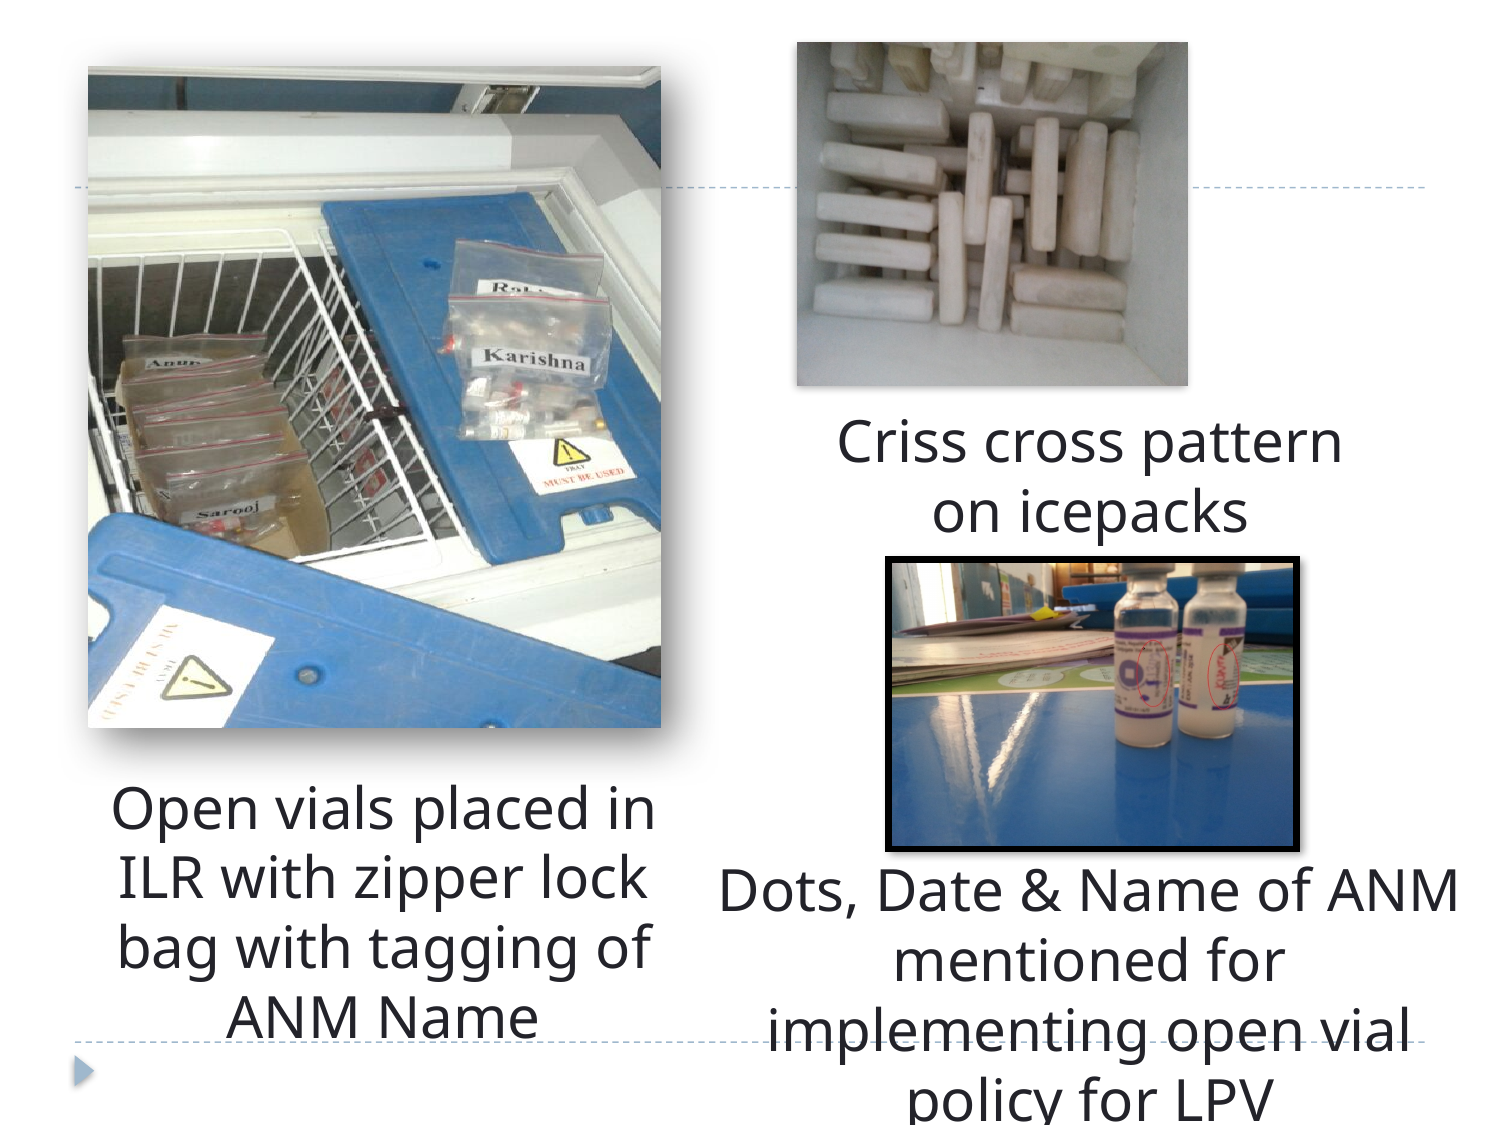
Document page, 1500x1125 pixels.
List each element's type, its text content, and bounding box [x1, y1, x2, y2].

text_box Dots, Date & Name of ANM mentioned for implementing open vial policy for LPV [679, 845, 1500, 1125]
text_box Criss cross pattern on icepacks [785, 397, 1396, 552]
picture [796, 42, 1188, 386]
text_box Open vials placed in ILR with zipper lock bag with tagging of ANM Name [53, 763, 715, 1059]
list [88, 66, 661, 729]
picture [891, 562, 1294, 847]
